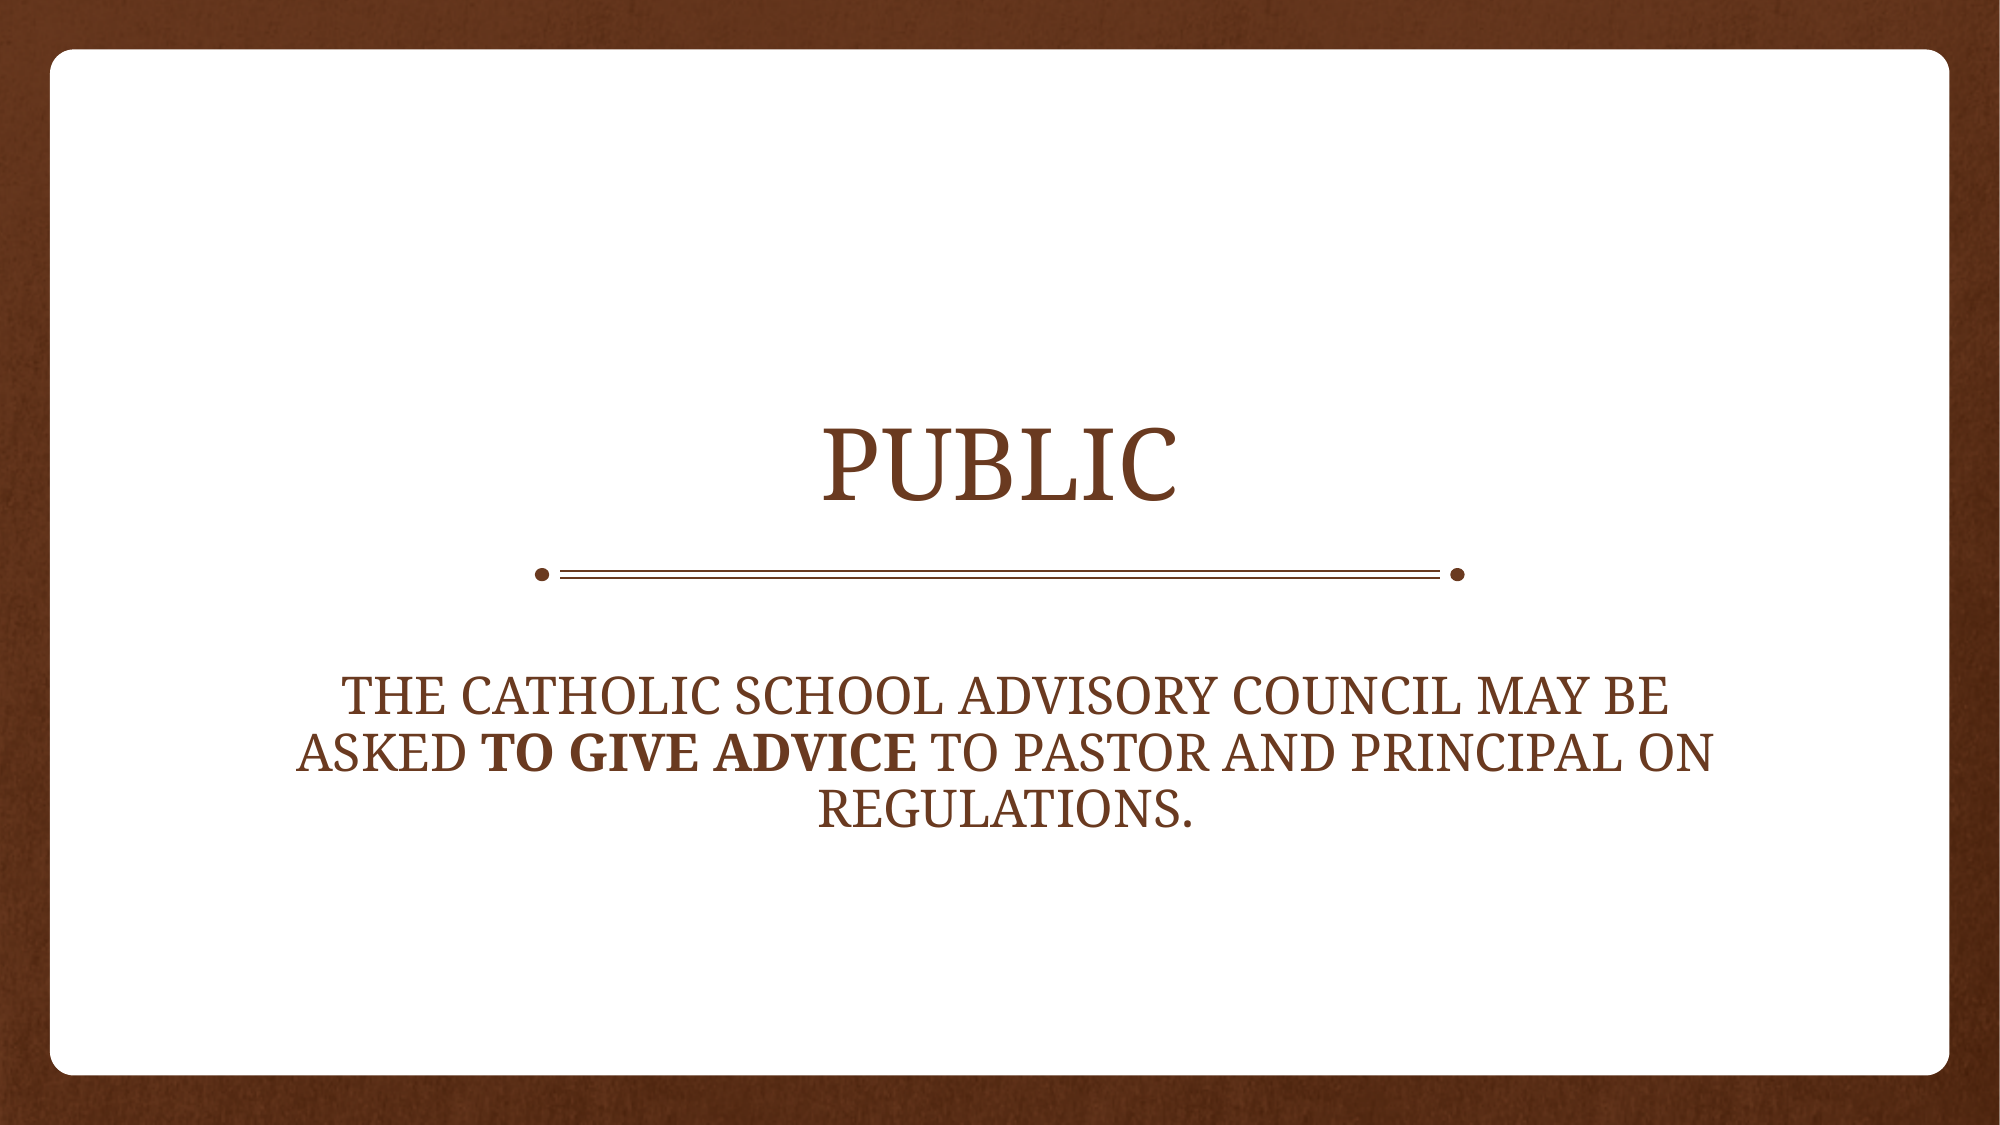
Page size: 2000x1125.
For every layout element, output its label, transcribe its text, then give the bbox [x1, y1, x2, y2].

title PUBLIC [233, 162, 1767, 530]
list The catholic school advisory council may be asked to give advice to pastor and principal on regulations. [274, 662, 1738, 963]
